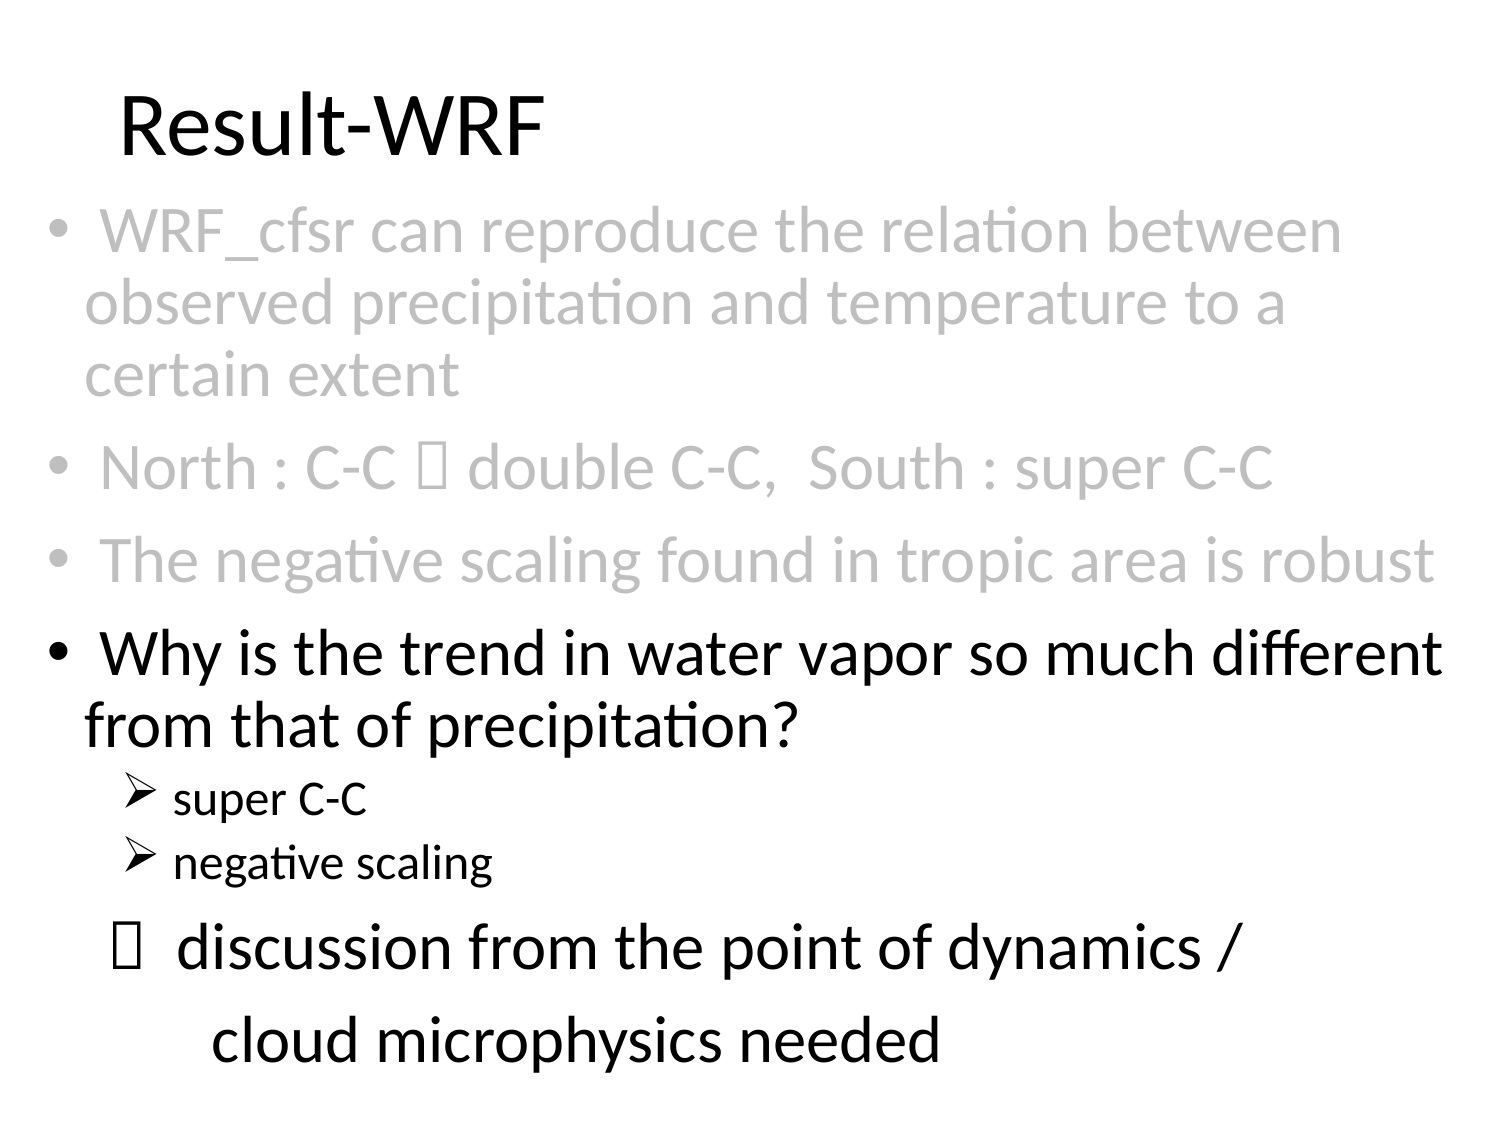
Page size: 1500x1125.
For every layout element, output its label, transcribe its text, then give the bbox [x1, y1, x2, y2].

text_box Result-WRF [103, 59, 1304, 187]
text_box WRF_cfsr can reproduce the relation between observed precipitation and temperature to a certain extent North : C-C  double C-C, South : super C-C The negative scaling found in tropic area is robust Why is the trend in water vapor so much different from that of precipitation? super C-C negative scaling  discussion from the point of dynamics / cloud microphysics needed [31, 187, 1467, 1086]
